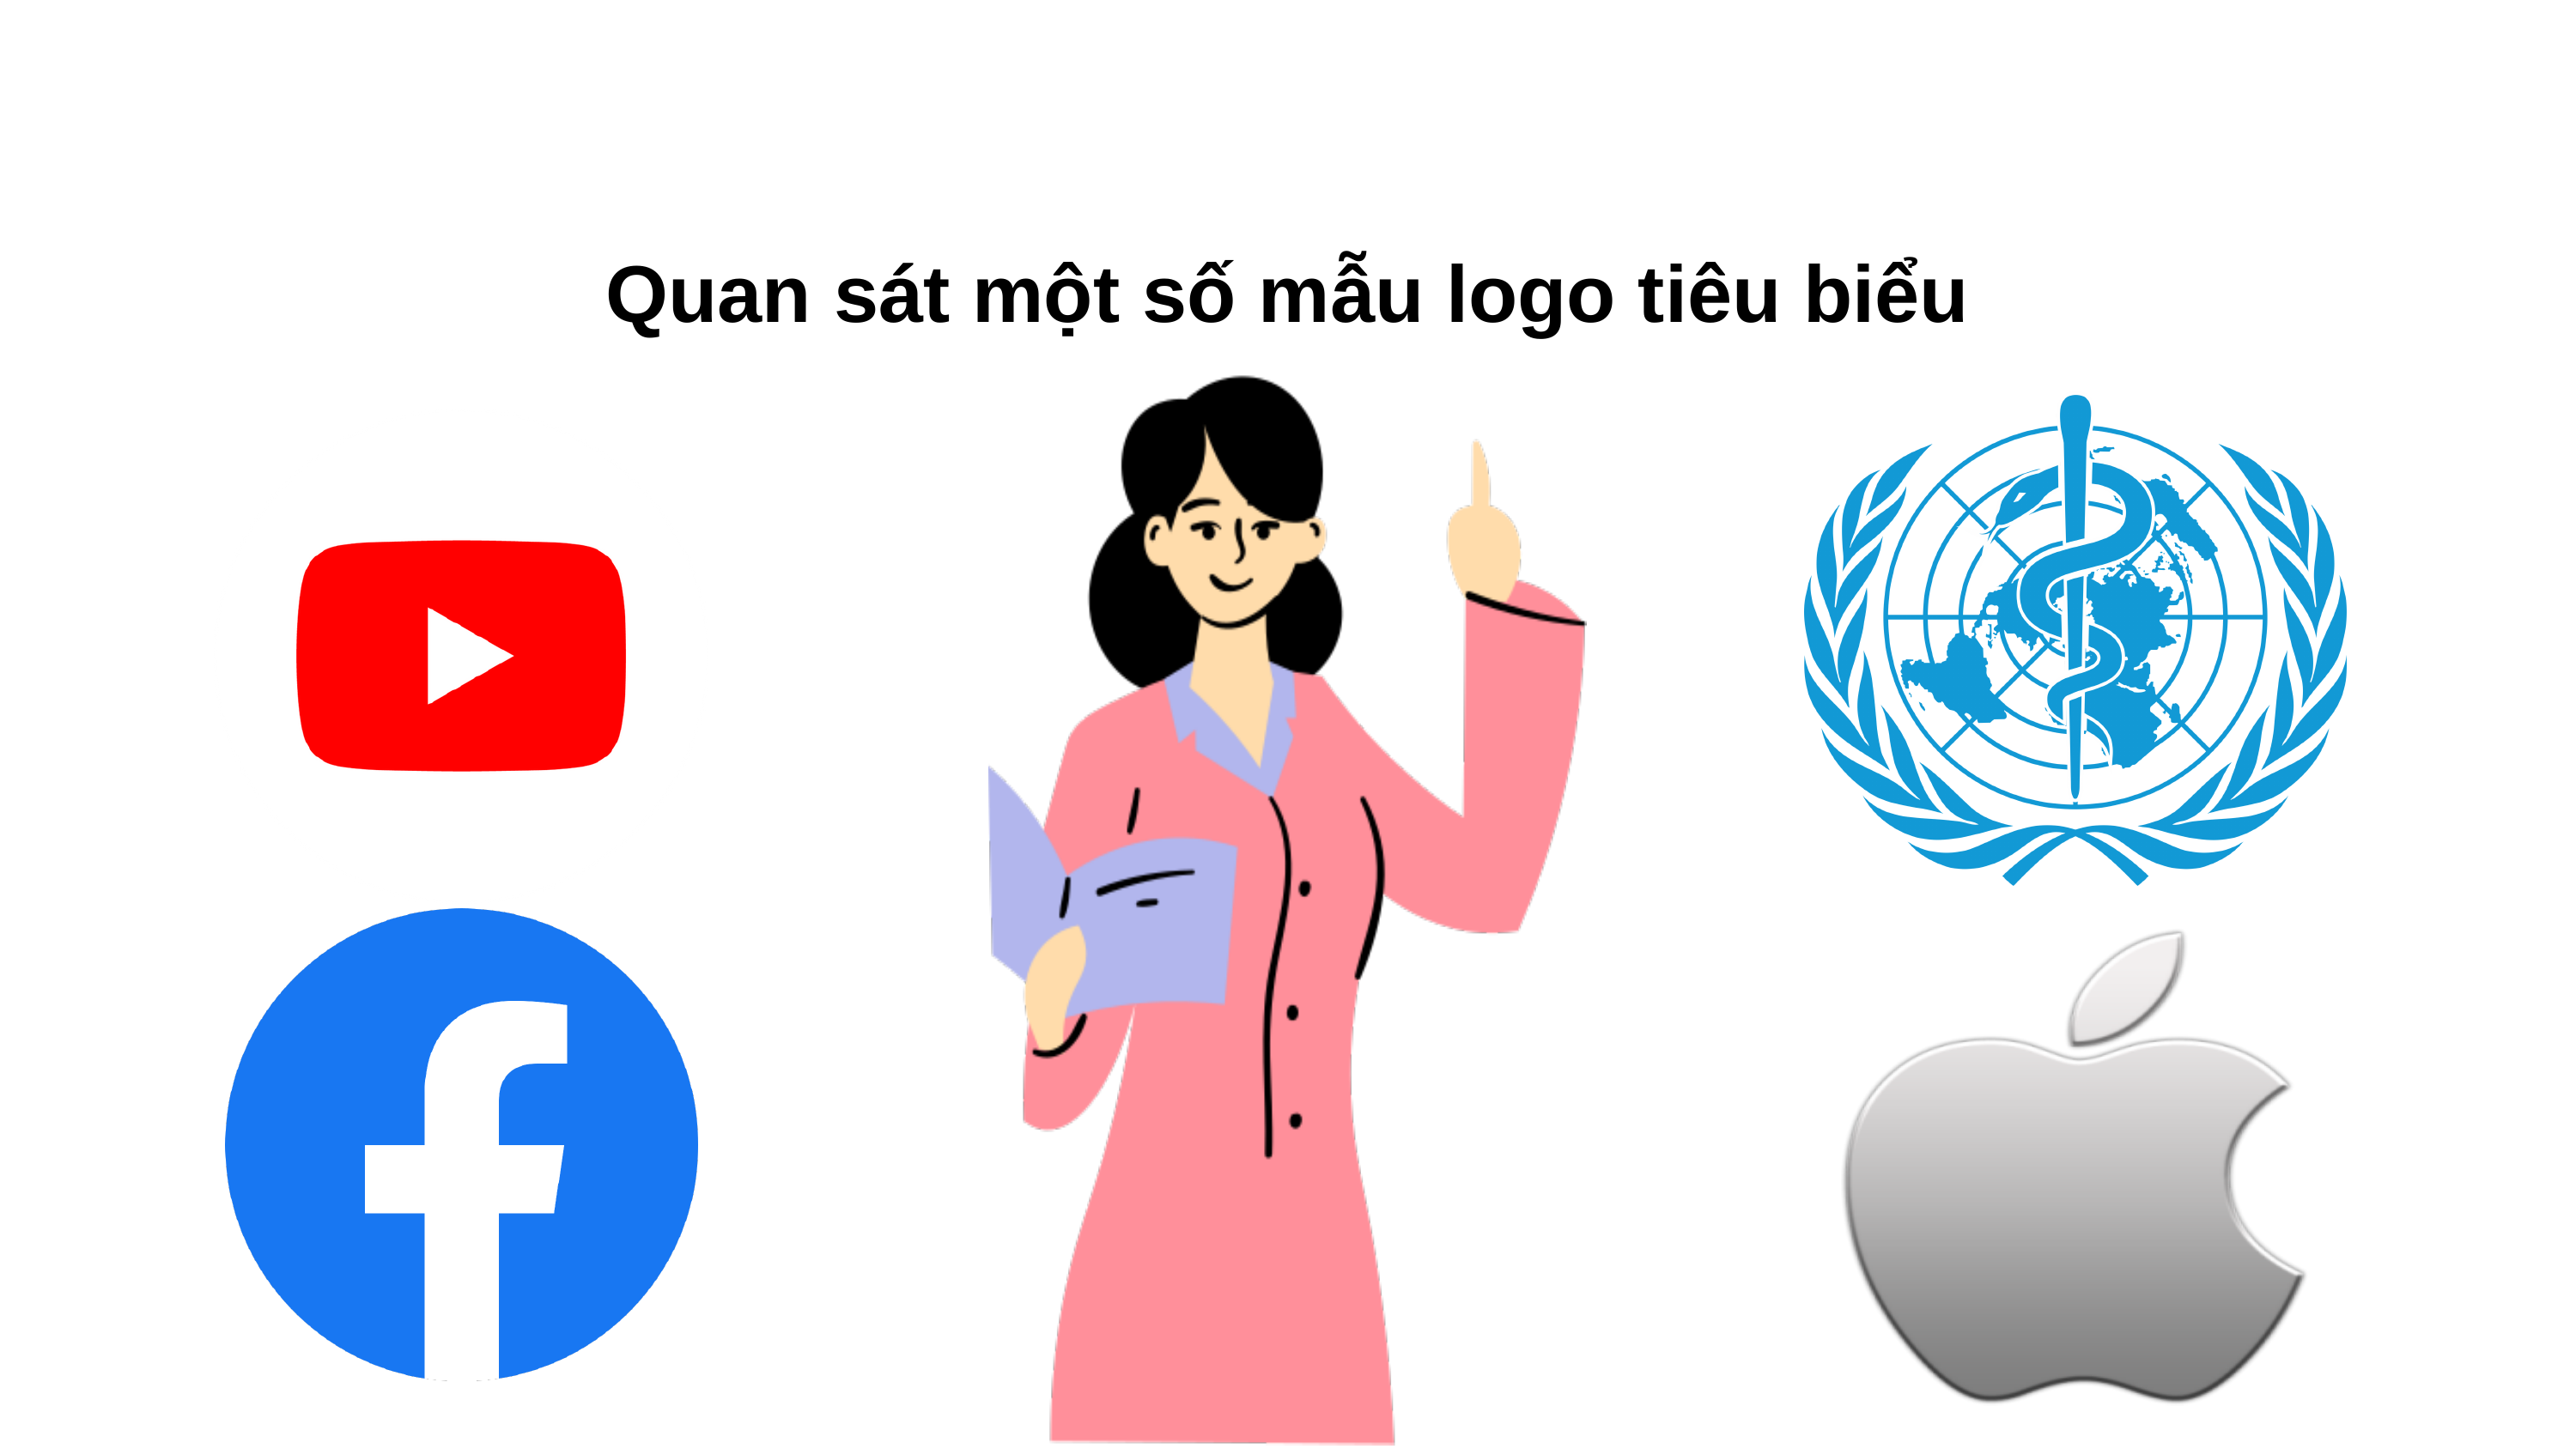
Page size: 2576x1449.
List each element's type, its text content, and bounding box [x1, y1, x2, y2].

picture [1841, 927, 2311, 1406]
picture [225, 908, 698, 1382]
picture [1804, 391, 2347, 886]
text_box Quan sát một số mẫu logo tiêu biểu [0, 134, 2576, 338]
picture [988, 369, 1588, 1446]
picture [214, 409, 709, 904]
